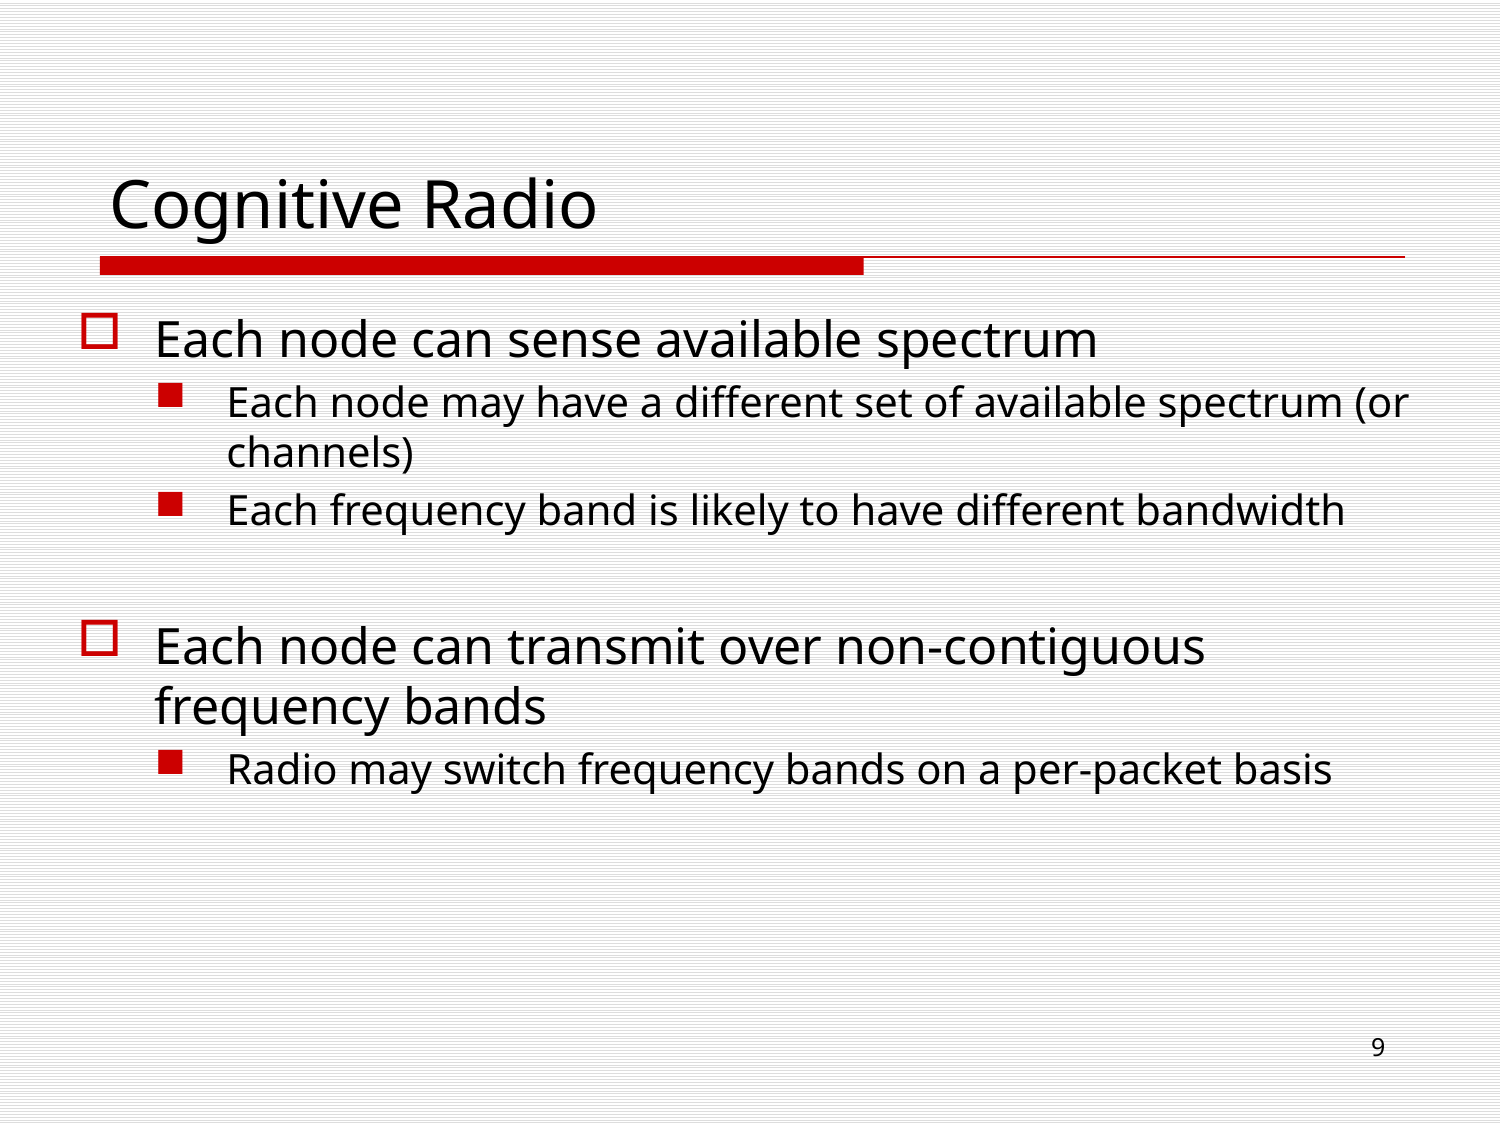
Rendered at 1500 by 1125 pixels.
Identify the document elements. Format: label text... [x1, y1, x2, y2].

list Each node can sense available spectrum Each node may have a different set of available spectrum (or channels) Each frequency band is likely to have different bandwidth Each node can transmit over non-contiguous frequency bands Radio may switch frequency bands on a per-packet basis [62, 299, 1426, 1001]
text_box 9 [1074, 1024, 1400, 1103]
title Cognitive Radio [93, 49, 1451, 250]
